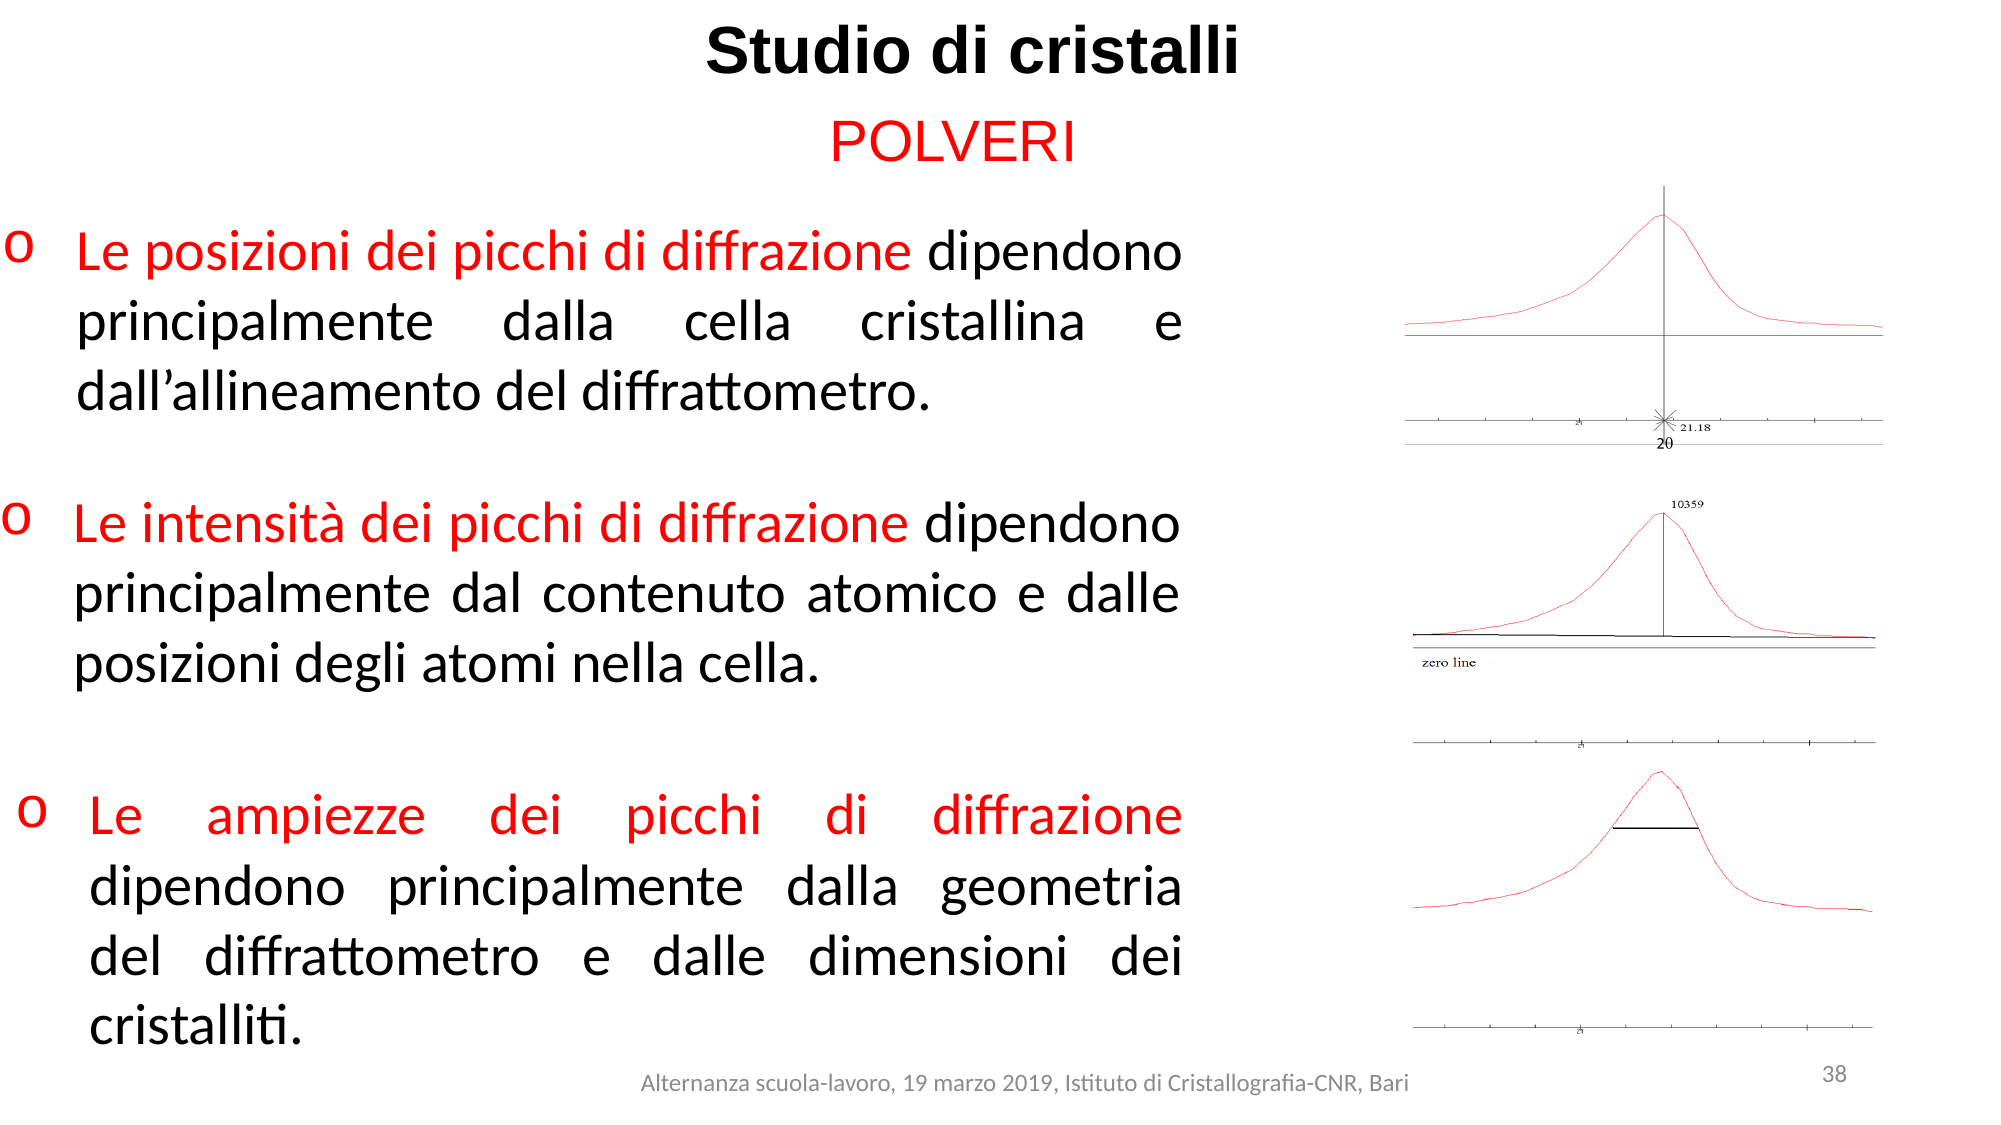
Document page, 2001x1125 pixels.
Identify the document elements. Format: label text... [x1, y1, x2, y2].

text_box Le intensità dei picchi di diffrazione dipendono principalmente dal contenuto atomico e dalle posizioni degli atomi nella cella. [0, 476, 1196, 701]
slide_number 38 [1543, 1058, 1863, 1103]
text_box Le posizioni dei picchi di diffrazione dipendono principalmente dalla cella cristallina e dall’allineamento del diffrattometro. [0, 204, 1199, 430]
picture [1412, 480, 1876, 1058]
text_box POLVERI [814, 95, 1148, 181]
picture [1405, 186, 1883, 463]
text_box Le ampiezze dei picchi di diffrazione dipendono principalmente dalla geometria del diffrattometro e dalle dimensioni dei cristalliti. [0, 769, 1199, 1064]
text_box Studio di cristalli [690, 0, 1273, 95]
footer Alternanza scuola-lavoro, 19 marzo 2019, Istituto di Cristallografia-CNR, Bari [509, 1051, 1543, 1112]
